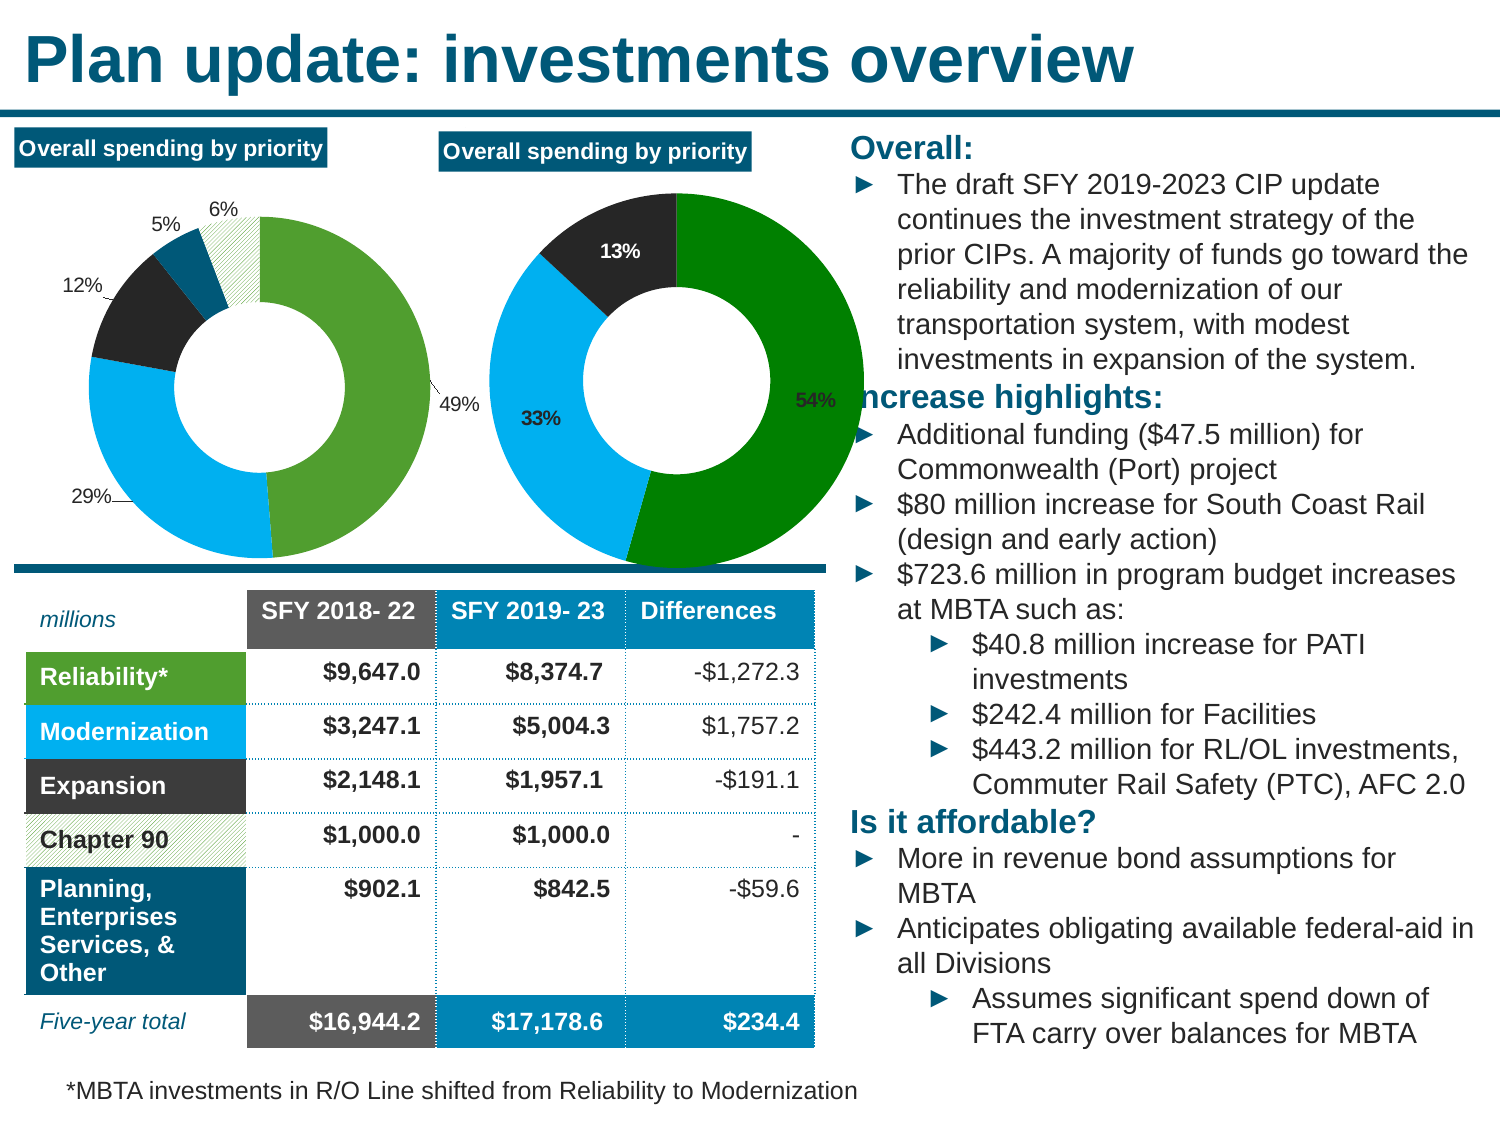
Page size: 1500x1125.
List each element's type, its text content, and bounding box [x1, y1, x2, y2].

table_cell Five-year total [26, 995, 246, 1048]
table_cell $1,957.1 [436, 759, 626, 813]
title Plan update: investments overview [9, 13, 1491, 108]
table_cell Planning, Enterprises Services, & Other [26, 868, 246, 994]
table_header SFY 2019- 23 [436, 600, 626, 649]
table_header Differences [626, 600, 815, 649]
table_cell $1,000.0 [436, 813, 626, 868]
table_cell -$191.1 [626, 759, 815, 813]
table_cell $16,944.2 [247, 995, 436, 1048]
table_cell $5,004.3 [436, 704, 626, 759]
table_cell $842.5 [436, 868, 626, 994]
table_cell $17,178.6 [436, 995, 626, 1048]
table_header SFY 2018- 22 [247, 600, 436, 649]
table_cell $902.1 [247, 868, 436, 994]
table_cell -$59.6 [626, 868, 815, 994]
table_cell Modernization [26, 705, 246, 758]
table_cell $3,247.1 [247, 704, 436, 759]
table_cell Reliability* [26, 652, 246, 703]
table_cell $2,148.1 [247, 759, 436, 813]
table_header millions [26, 600, 246, 647]
table_cell - [626, 813, 815, 868]
table_cell $234.4 [626, 995, 815, 1048]
text_box *MBTA investments in R/O Line shifted from Reliability to Modernization [51, 1067, 880, 1112]
text_box Overall: The draft SFY 2019-2023 CIP update continues the investment strategy of the prior CIPs. A majority of funds go toward the reliability and modernization of our transportation system, with modest investments in expansion of the system. Increase highlights: Additional funding ($47.5 million) for Commonwealth (Port) project $80 million increase for South Coast Rail (design and early action) $723.6 million in program budget increases at MBTA such as: $40.8 million increase for PATI investments $242.4 million for Facilities $443.2 million for RL/OL investments, Commuter Rail Safety (PTC), AFC 2.0 Is it affordable? More in revenue bond assumptions for MBTA Anticipates obligating available federal-aid in all Divisions Assumes significant spend down of FTA carry over balances for MBTA [835, 118, 1498, 1125]
chart [14, 127, 961, 600]
table_cell $8,374.7 [436, 650, 626, 704]
table_cell Expansion [26, 759, 246, 812]
table_cell $1,757.2 [626, 704, 815, 759]
table_cell -$1,272.3 [626, 650, 815, 704]
table_cell $9,647.0 [247, 650, 436, 704]
table_cell $1,000.0 [247, 813, 436, 868]
table_cell Chapter 90 [26, 814, 246, 867]
